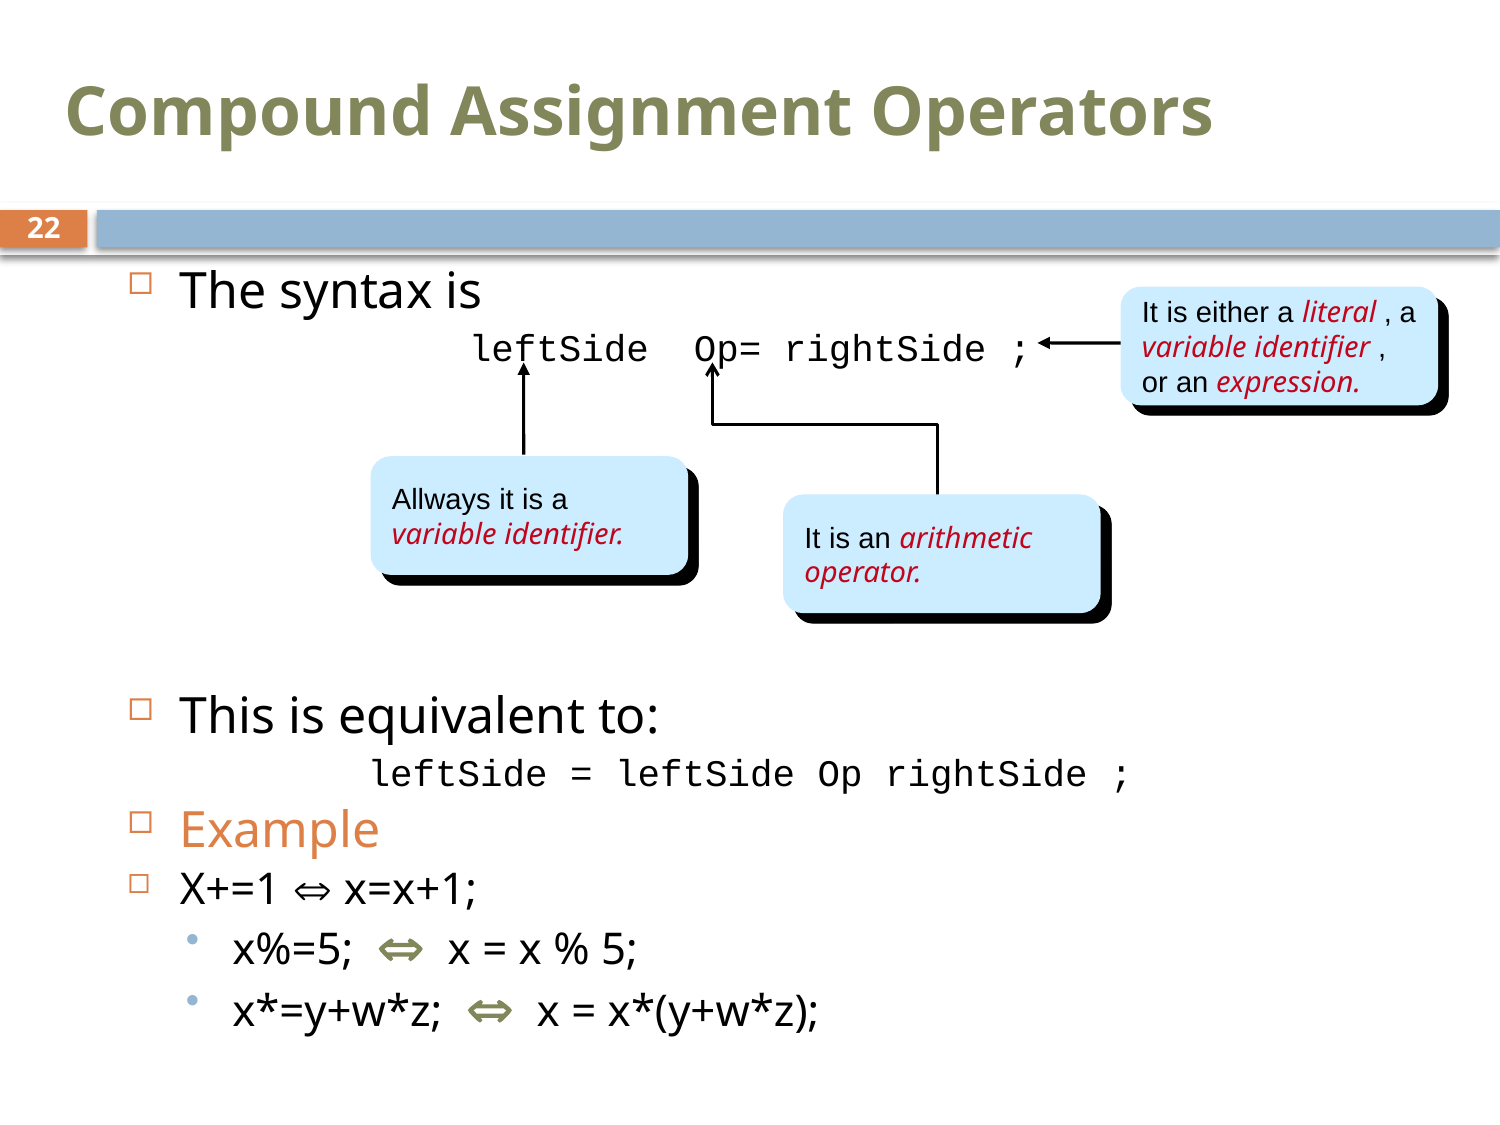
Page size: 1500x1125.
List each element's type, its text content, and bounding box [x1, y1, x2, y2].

text_box [517, 362, 530, 455]
text_box It is an arithmetic operator. [783, 495, 1100, 613]
list The syntax is leftSide Op= rightSide ; This is equivalent to: leftSide = leftSide Op rightSide ; Example X+=1  x=x+1; x%=5;  x = x % 5; x*=y+w*z;  x = x*(y+w*z); [112, 262, 1388, 1050]
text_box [1037, 287, 1438, 405]
text_box Allways it is a variable identifier. [371, 456, 688, 575]
title Compound Assignment Operators [50, 58, 1500, 157]
text_box [705, 362, 938, 495]
slide_number 22 [0, 208, 88, 249]
